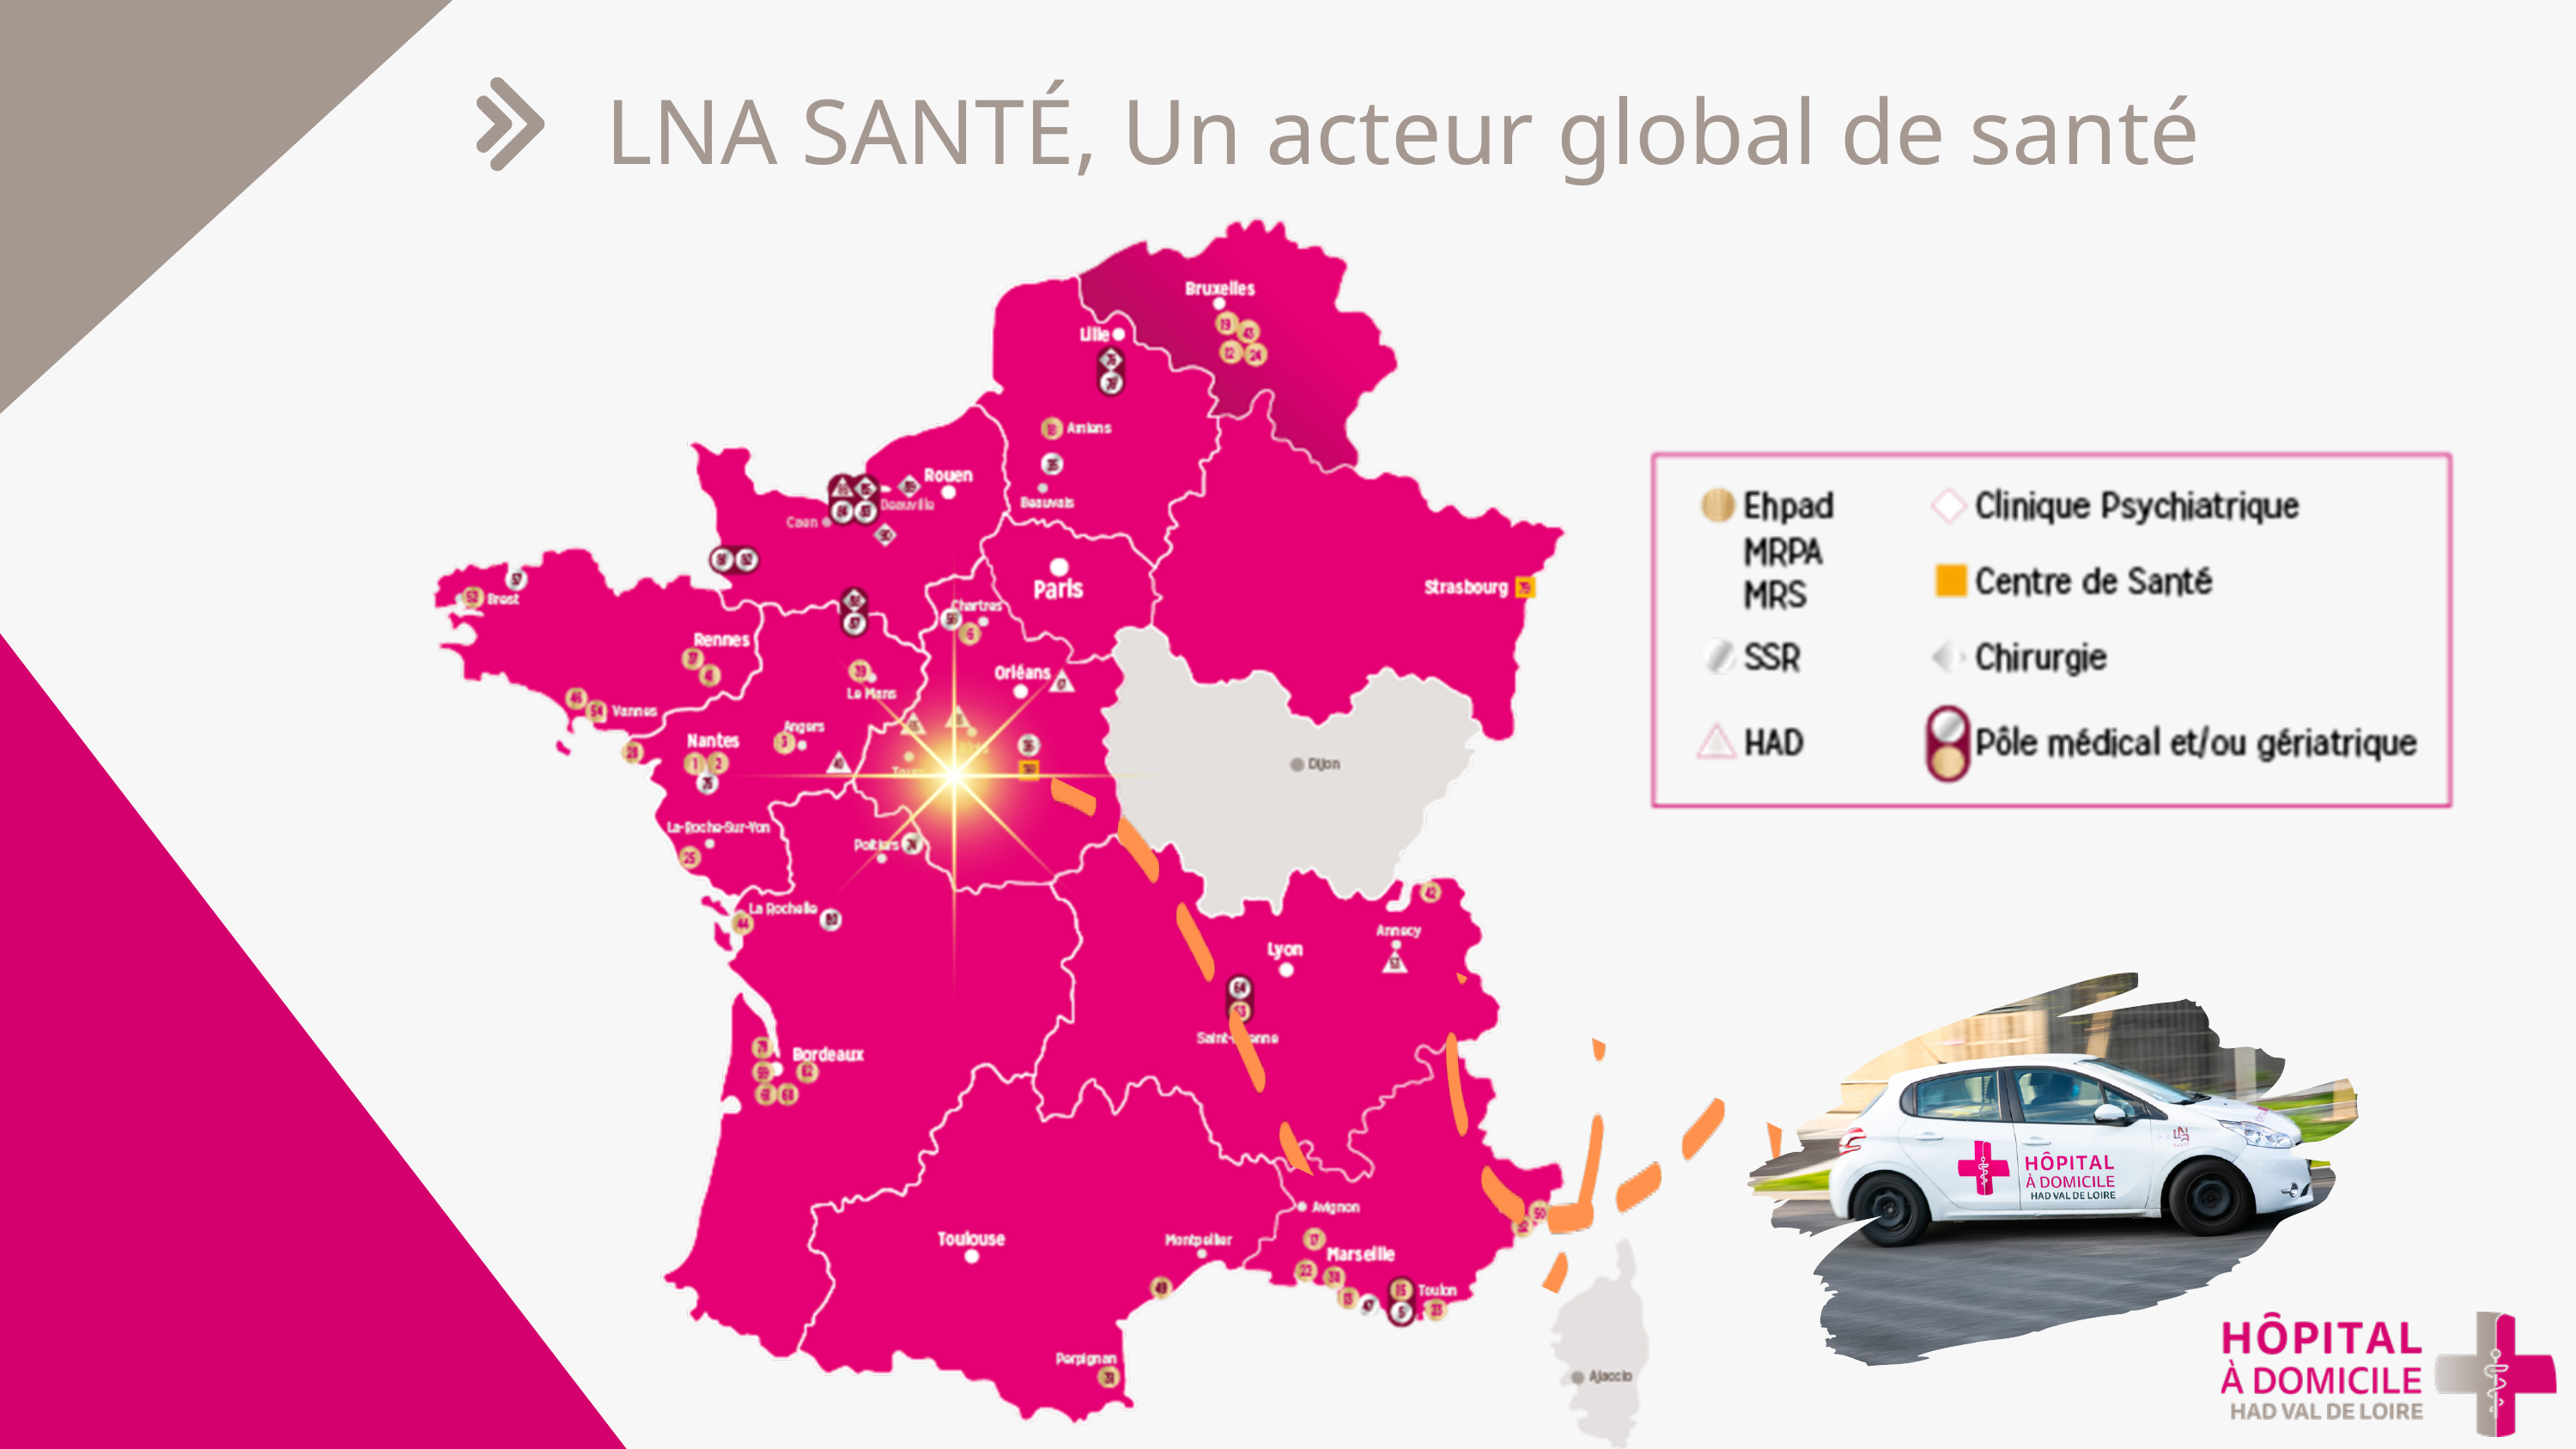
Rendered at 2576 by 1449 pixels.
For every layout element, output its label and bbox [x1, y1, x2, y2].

text_box [605, 0, 2576, 1449]
text_box [0, 258, 825, 1449]
text_box [0, 0, 601, 256]
text_box [1747, 972, 2360, 1367]
